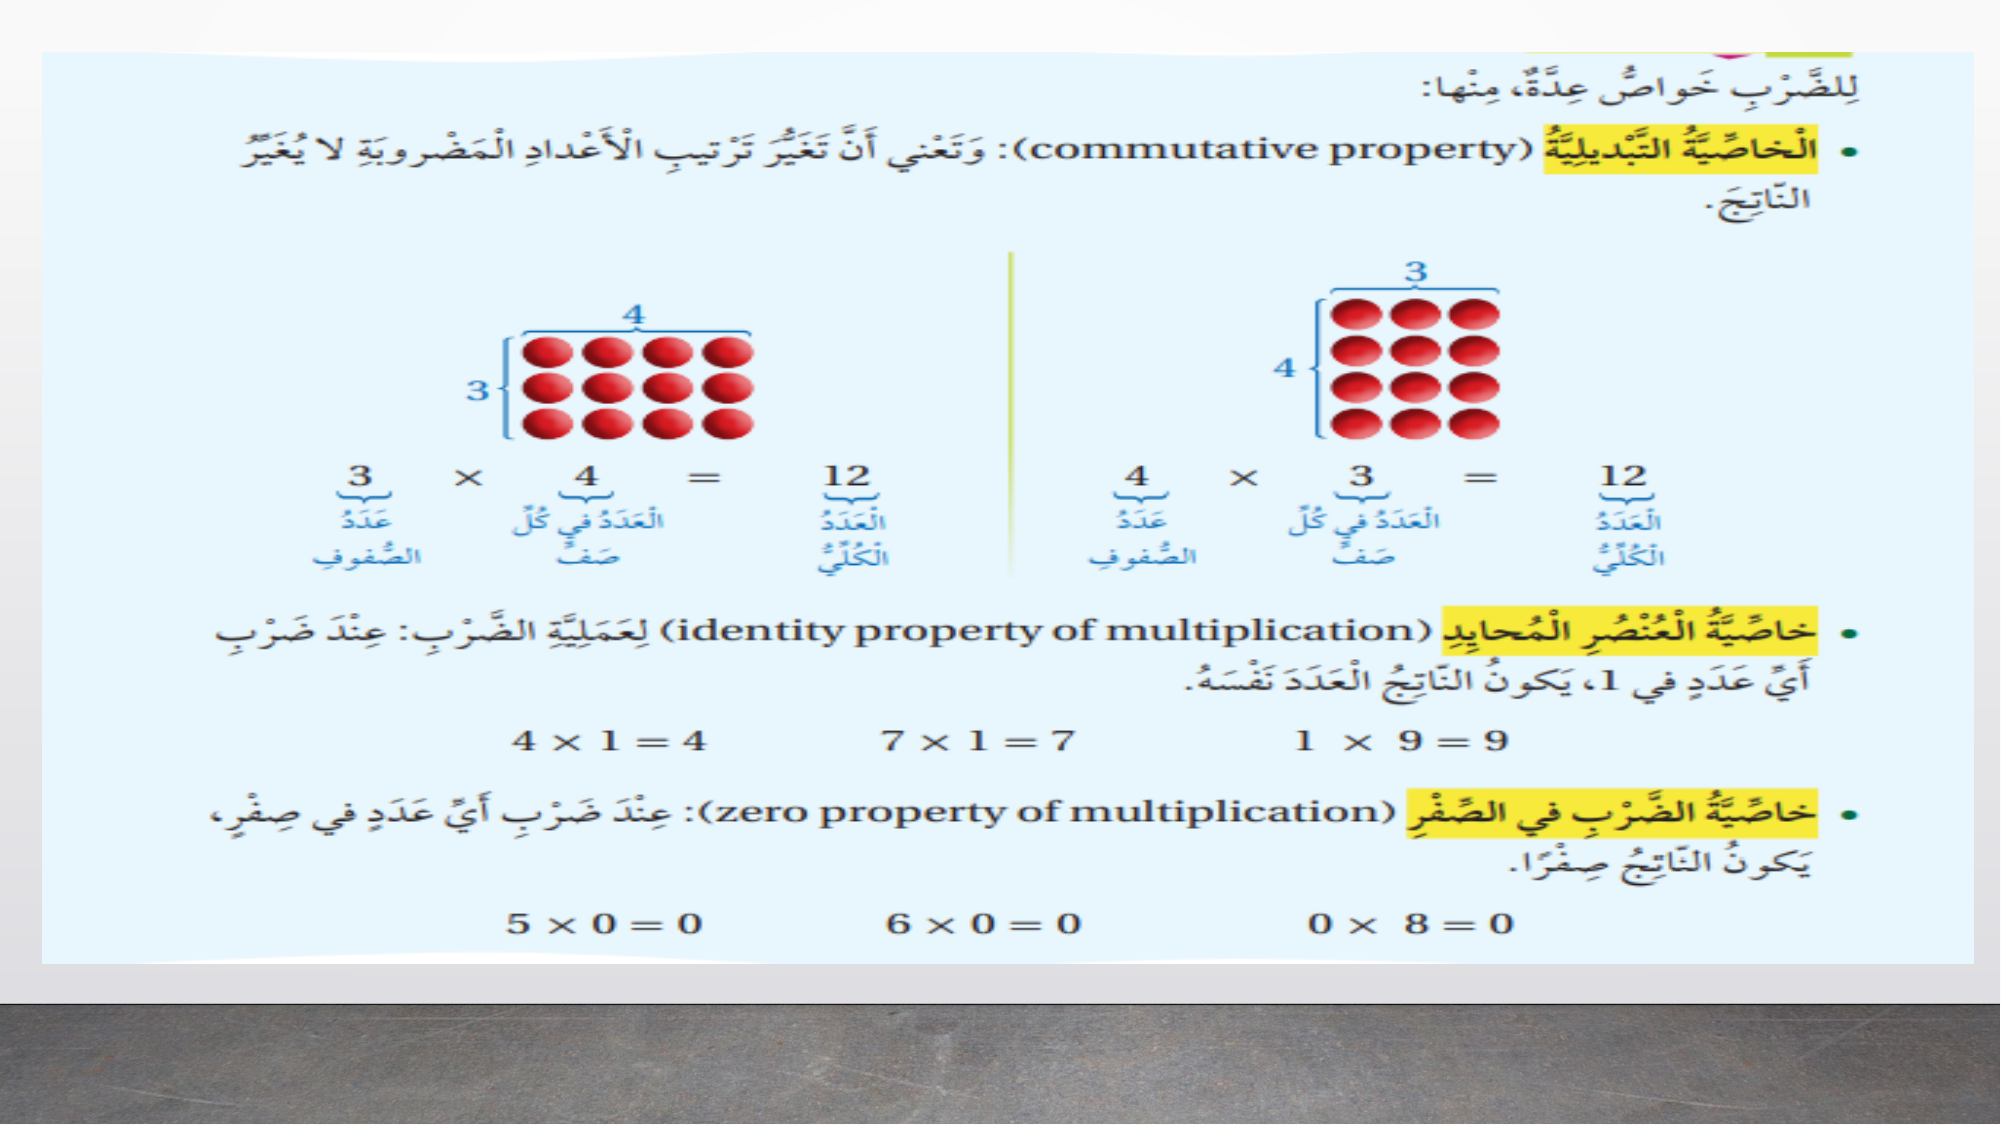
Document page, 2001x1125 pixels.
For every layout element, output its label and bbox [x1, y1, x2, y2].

picture [0, 1004, 2000, 1124]
picture [42, 52, 1974, 964]
